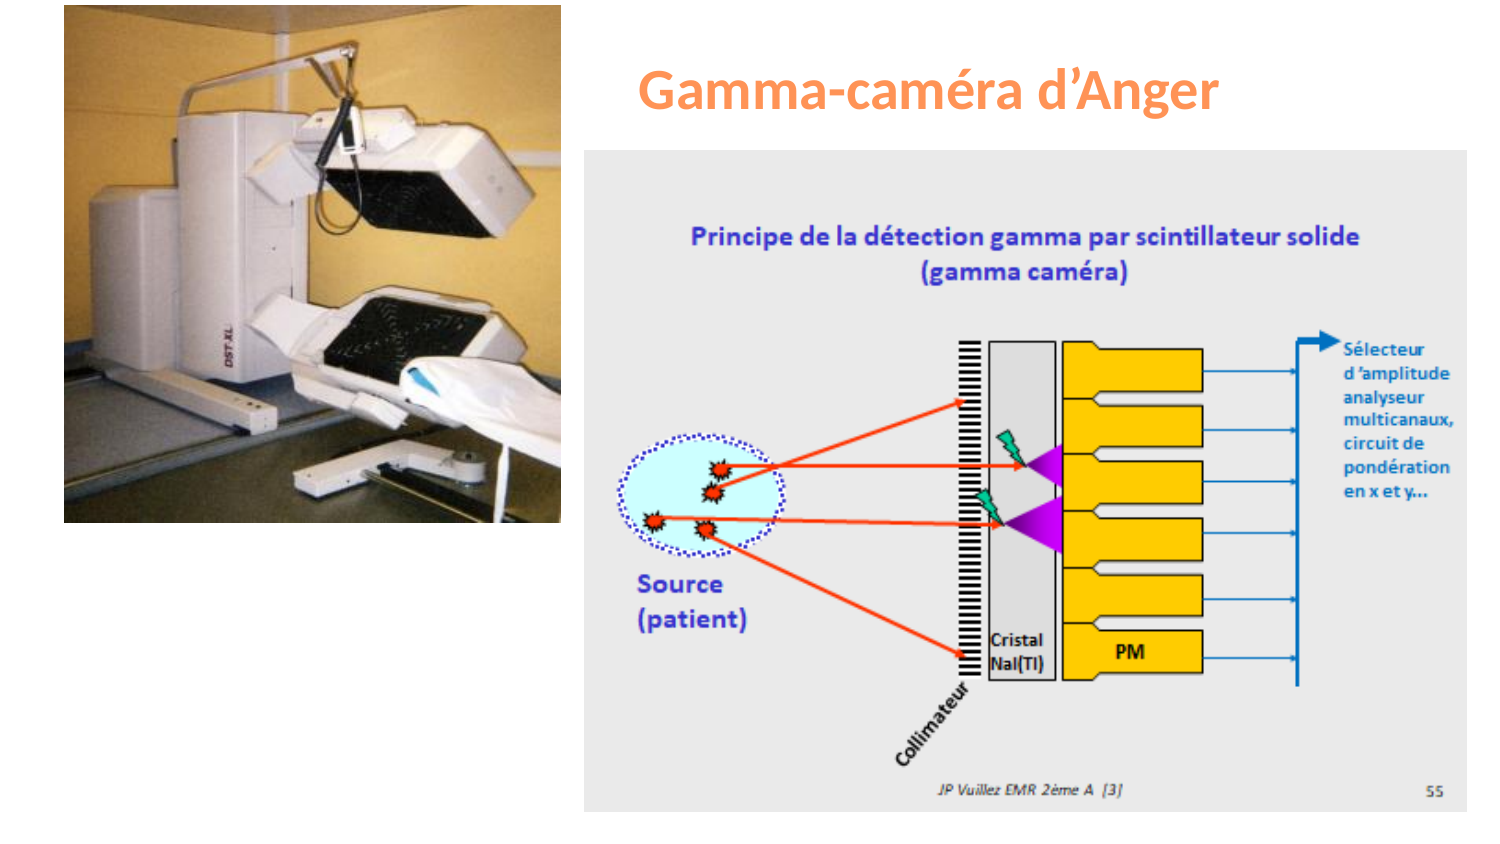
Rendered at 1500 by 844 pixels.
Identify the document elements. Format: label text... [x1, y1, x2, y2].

picture [64, 5, 562, 523]
picture [584, 149, 1467, 812]
text_box Gamma-caméra d’Anger [620, 43, 1239, 129]
